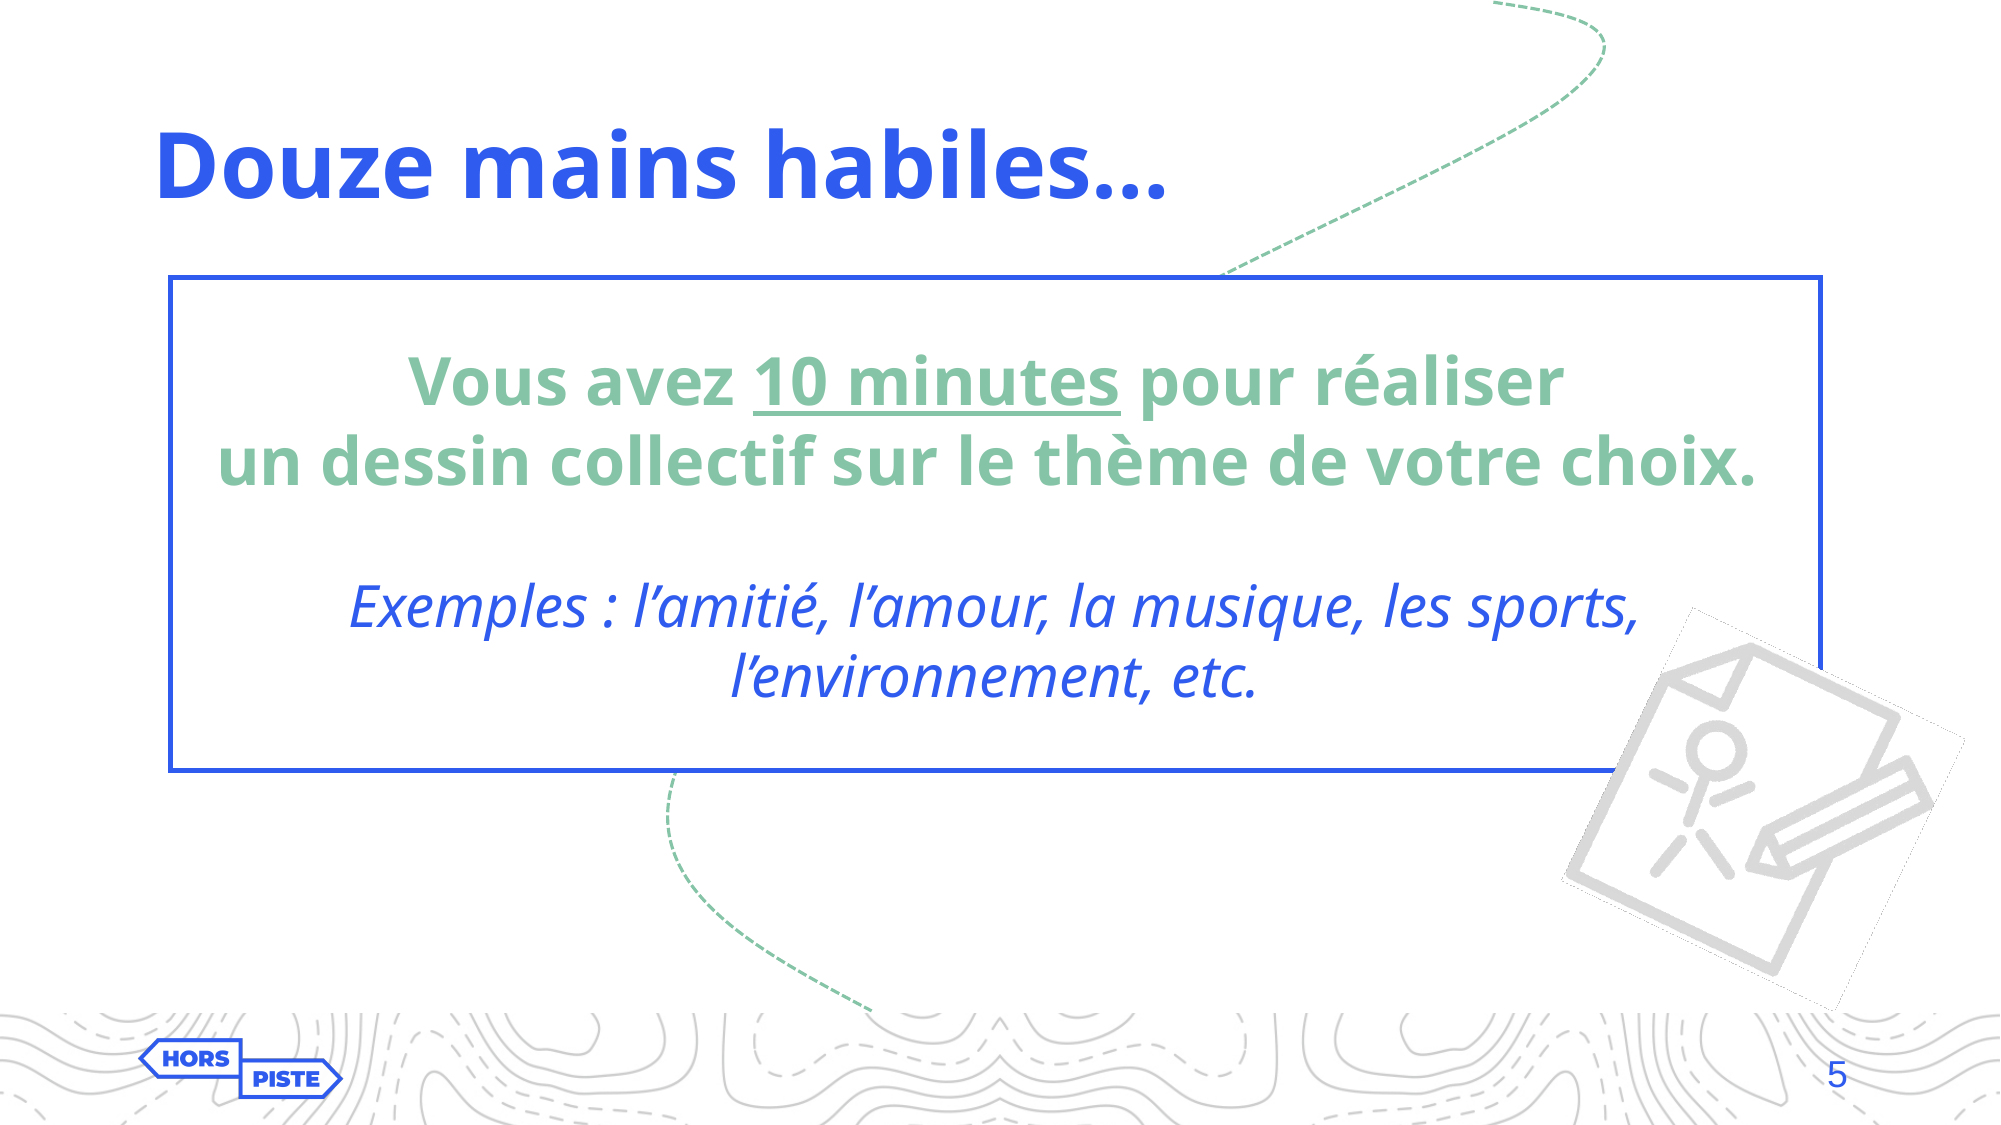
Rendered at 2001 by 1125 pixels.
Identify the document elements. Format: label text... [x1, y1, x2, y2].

text_box [1458, 1, 1606, 59]
text_box [666, 772, 1019, 1012]
slide_number 5 [1412, 1042, 1863, 1103]
picture [0, 1012, 2000, 1125]
text_box Vous avez 10 minutes pour réaliser un dessin collectif sur le thème de votre choix. Exemples : l’amitié, l’amour, la musique, les sports, l’environnement, etc. [170, 276, 1822, 772]
title Douze mains habiles… [137, 59, 1863, 278]
picture [1611, 658, 1914, 961]
